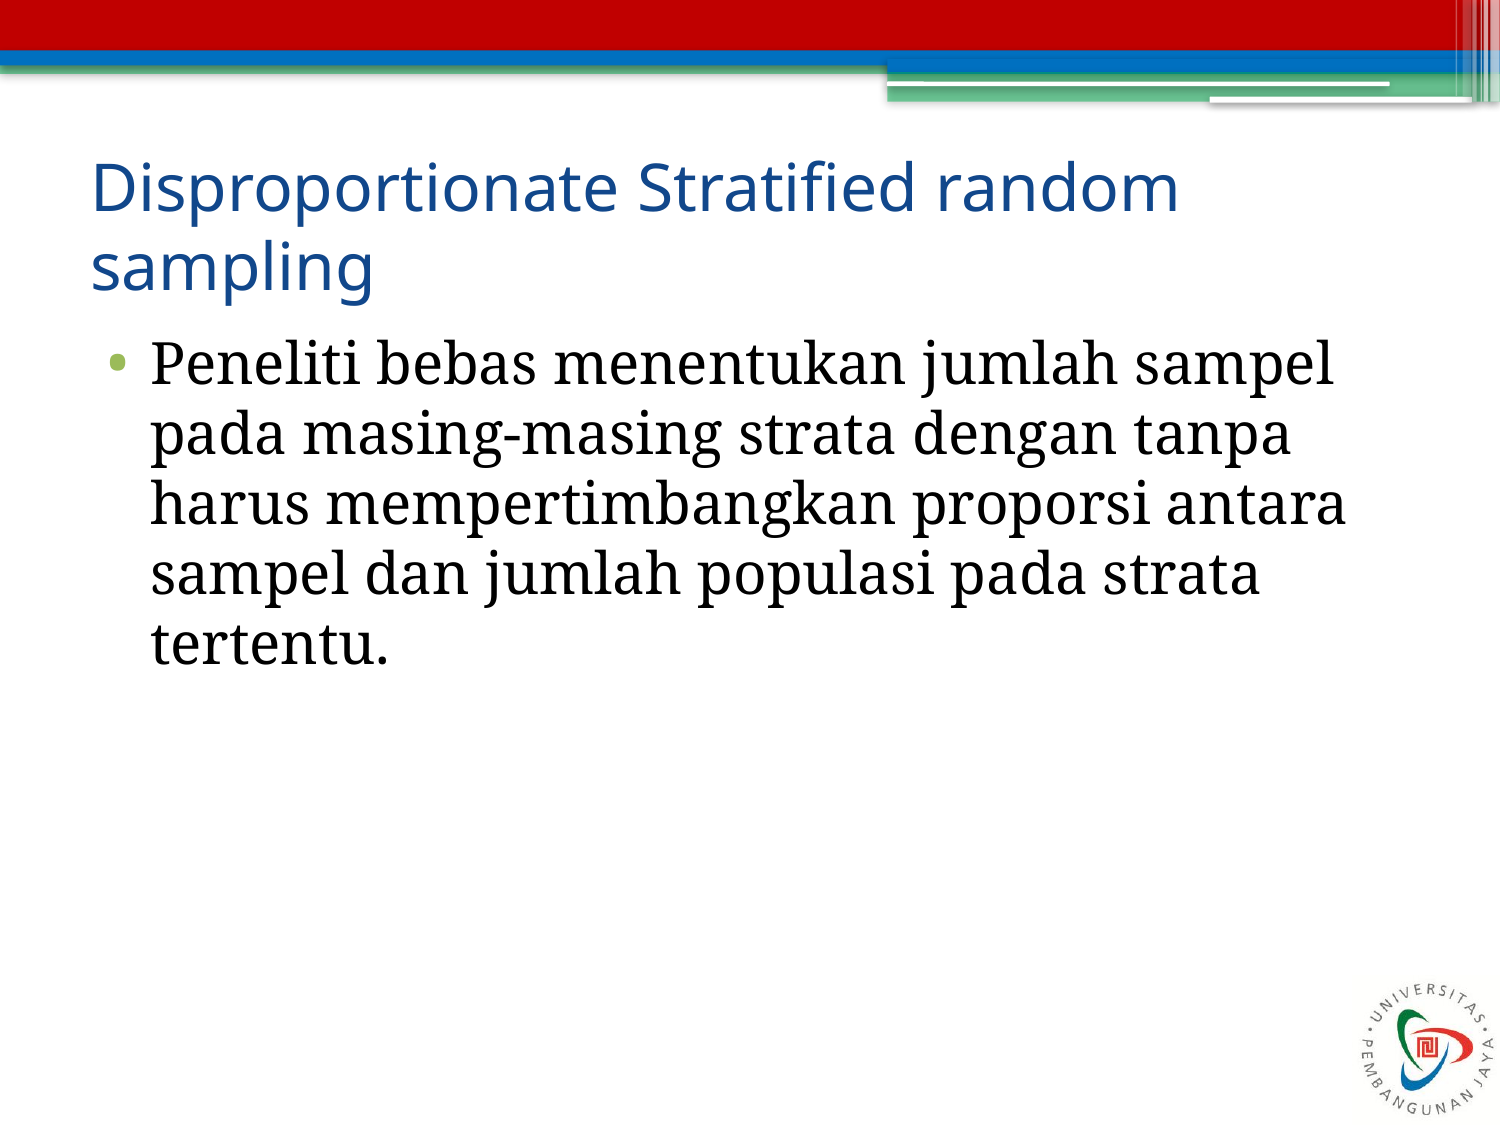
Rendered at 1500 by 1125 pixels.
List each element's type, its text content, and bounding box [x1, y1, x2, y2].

picture [1352, 975, 1500, 1125]
title Disproportionate Stratified random sampling [75, 137, 1425, 313]
list Peneliti bebas menentukan jumlah sampel pada masing-masing strata dengan tanpa harus mempertimbangkan proporsi antara sampel dan jumlah populasi pada strata tertentu. [75, 318, 1425, 1029]
